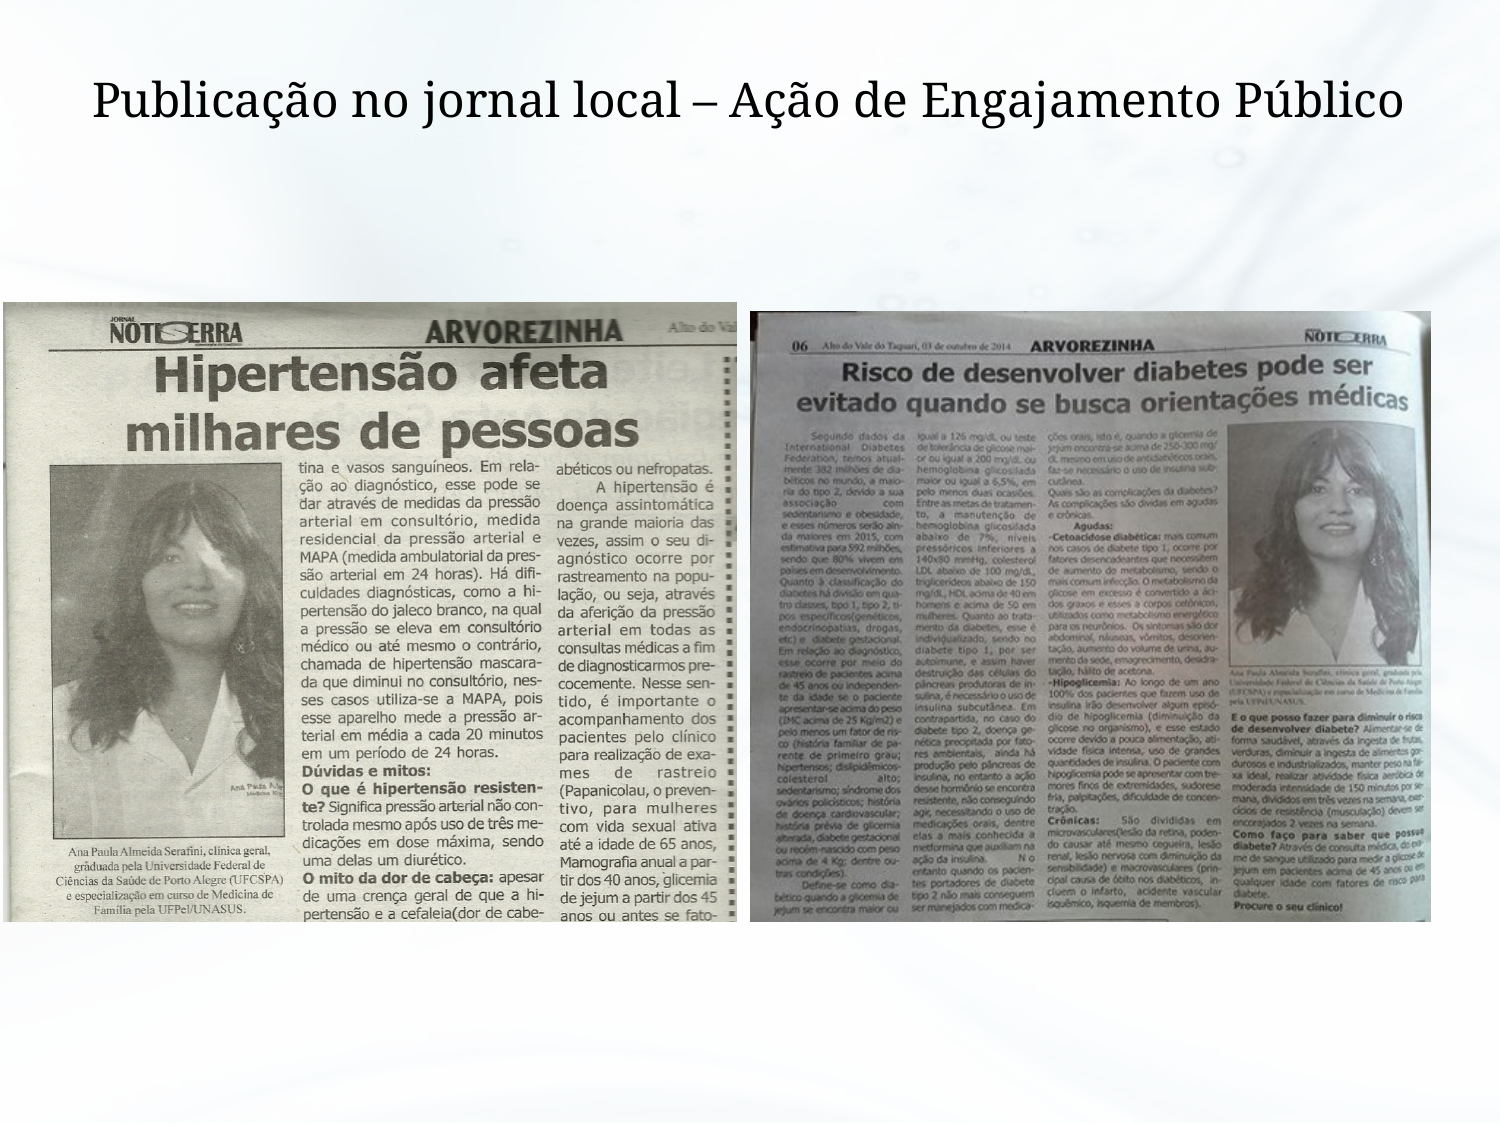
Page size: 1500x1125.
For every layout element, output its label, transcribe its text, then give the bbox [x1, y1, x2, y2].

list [749, 311, 1432, 922]
picture [3, 302, 737, 922]
title Publicação no jornal local – Ação de Engajamento Público [75, 45, 1425, 153]
